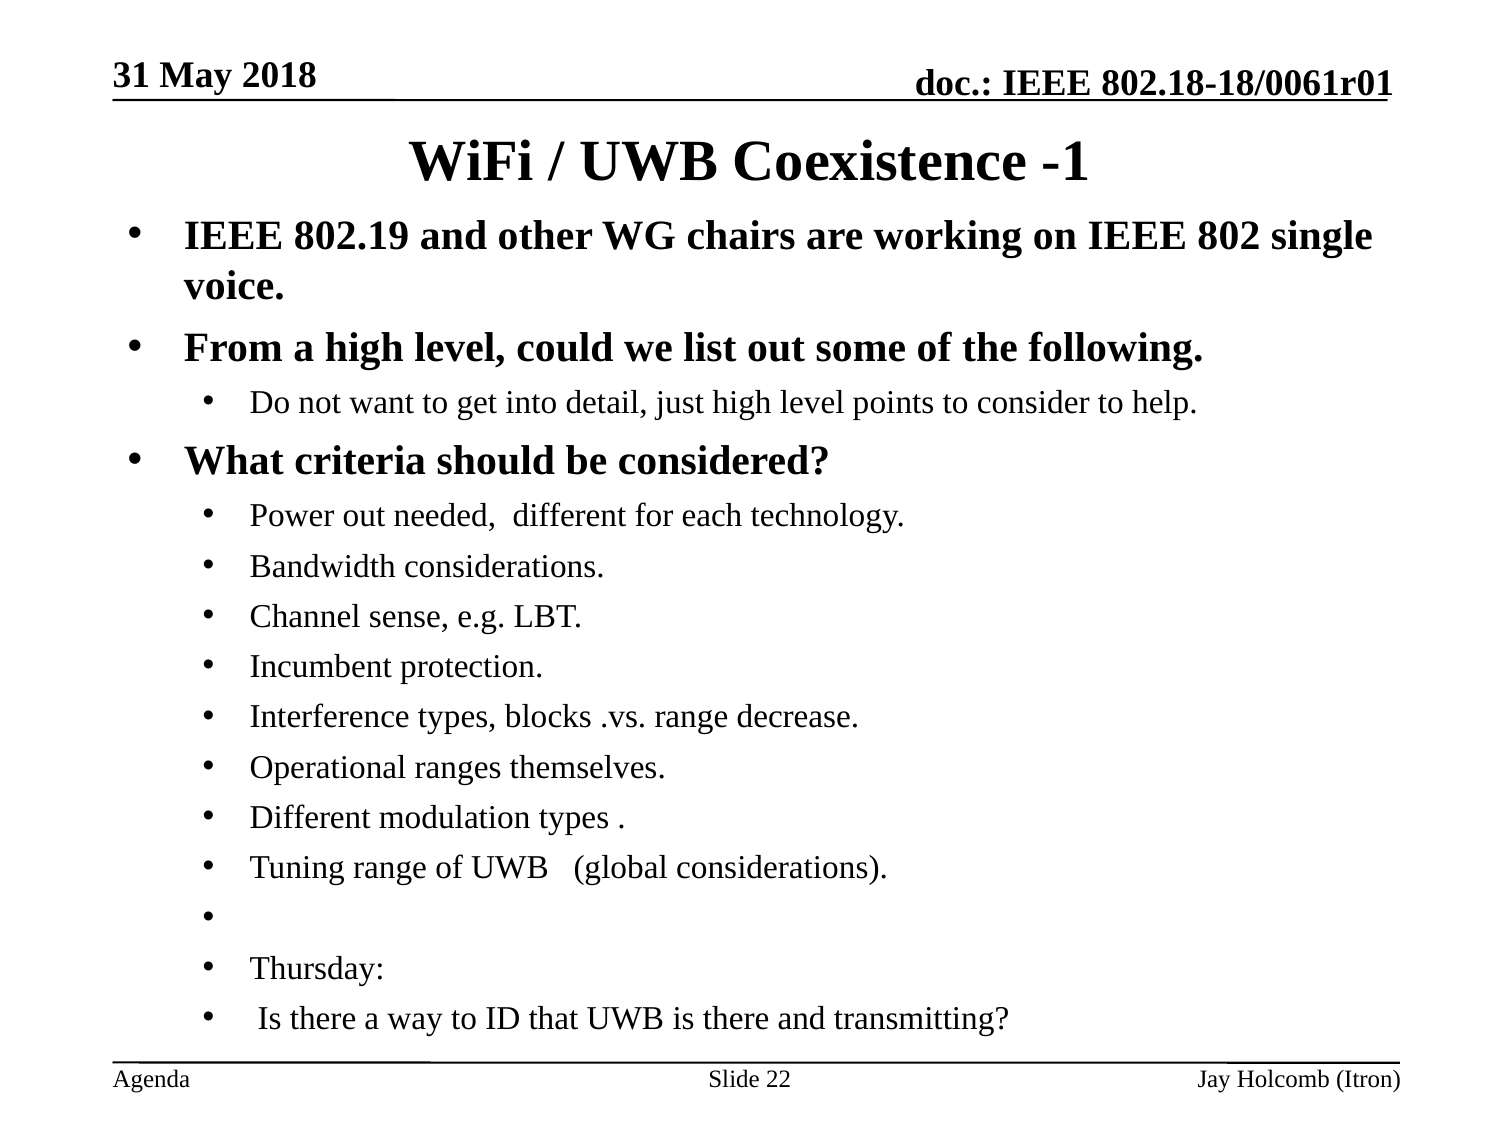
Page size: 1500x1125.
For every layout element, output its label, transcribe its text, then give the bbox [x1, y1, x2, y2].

list IEEE 802.19 and other WG chairs are working on IEEE 802 single voice. From a high level, could we list out some of the following. Do not want to get into detail, just high level points to consider to help. What criteria should be considered? Power out needed, different for each technology. Bandwidth considerations. Channel sense, e.g. LBT. Incumbent protection. Interference types, blocks .vs. range decrease. Operational ranges themselves. Different modulation types . Tuning range of UWB (global considerations). Thursday: Is there a way to ID that UWB is there and transmitting? [112, 199, 1500, 863]
title WiFi / UWB Coexistence -1 [112, 100, 1388, 199]
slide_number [112, 49, 488, 95]
footer Jay Holcomb (Itron) [878, 1061, 1402, 1093]
slide_number Slide 22 [699, 1061, 800, 1123]
